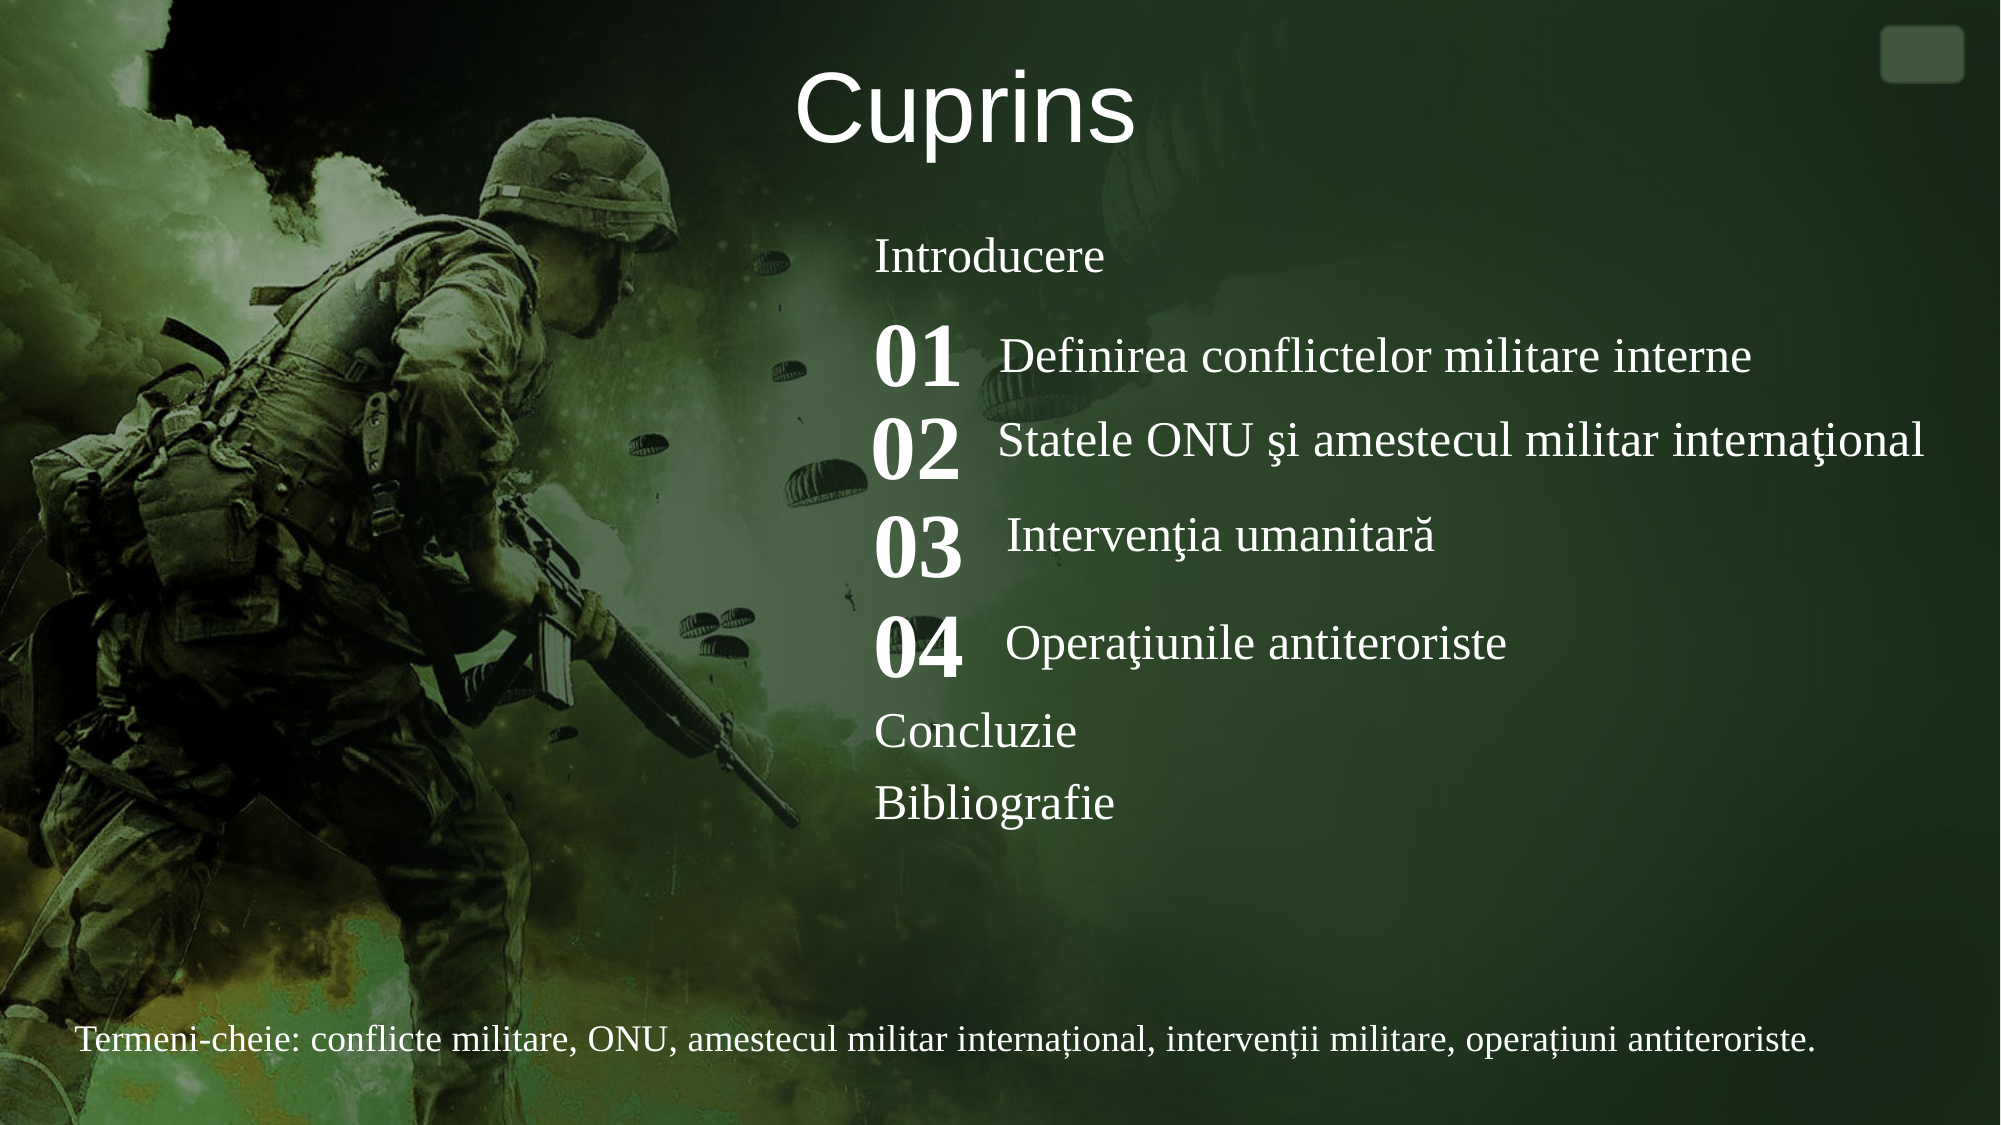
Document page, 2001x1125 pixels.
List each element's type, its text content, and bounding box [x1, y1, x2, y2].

text_box 03 [840, 478, 998, 578]
text_box 01 [840, 287, 998, 380]
text_box Cuprins [778, 35, 1795, 171]
picture [0, 0, 2001, 1125]
text_box Statele ONU şi amestecul militar internaţional [983, 398, 1984, 474]
text_box 04 [840, 578, 998, 703]
text_box Definirea conflictelor militare interne [985, 315, 1769, 391]
text_box Intervenţia umanitară [991, 494, 1452, 570]
text_box Operaţiunile antiteroriste [990, 601, 1524, 677]
text_box Introducere [860, 214, 1121, 290]
text_box Bibliografie [859, 762, 1132, 838]
text_box 02 [838, 380, 996, 506]
text_box Concluzie [860, 689, 1093, 762]
text_box Termeni-cheie: conflicte militare, ONU, amestecul militar internațional, intervenții militare, operațiuni antiteroriste. [59, 1006, 1984, 1067]
